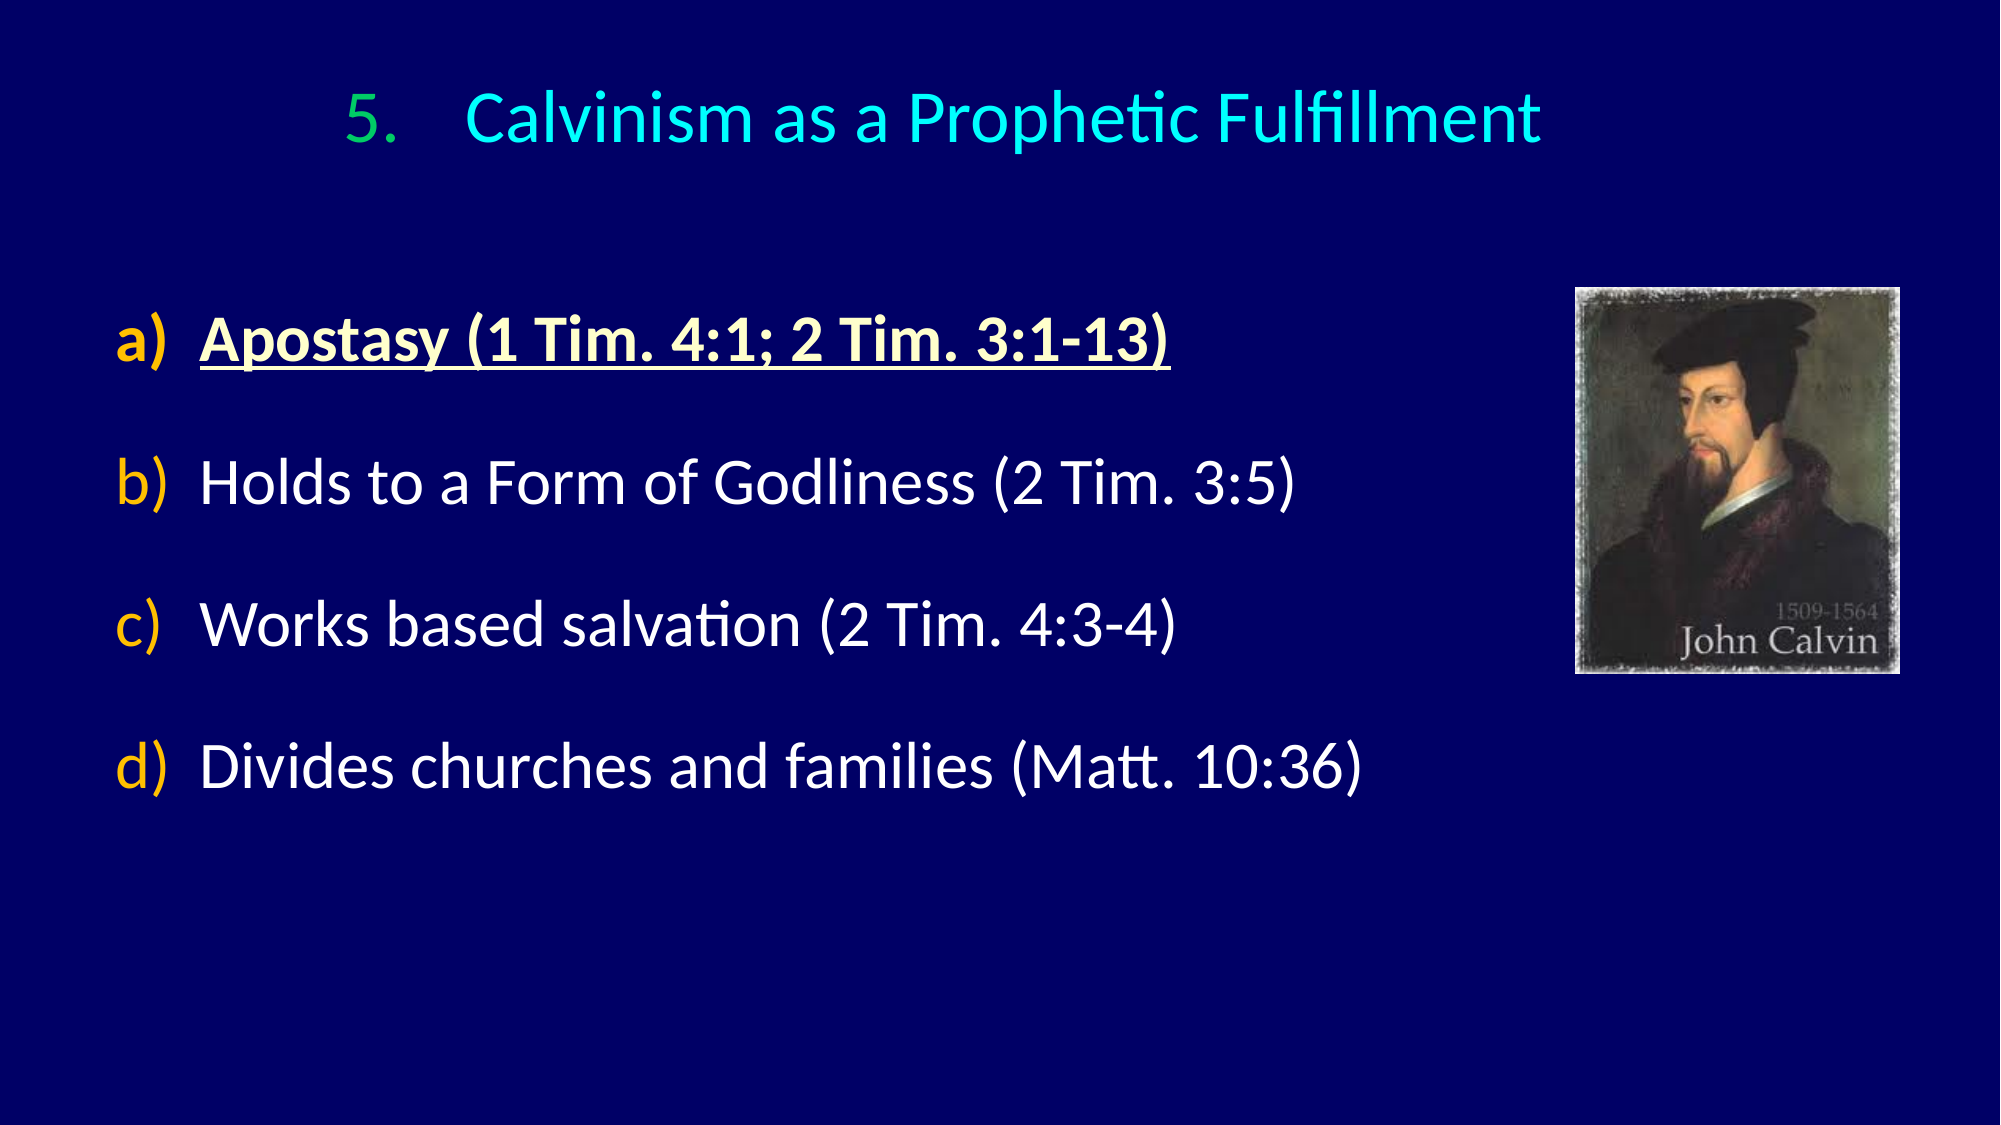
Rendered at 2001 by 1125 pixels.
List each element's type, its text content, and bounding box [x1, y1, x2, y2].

title Calvinism as a Prophetic Fulfillment [187, 37, 1700, 188]
picture [1574, 287, 1900, 674]
list Apostasy (1 Tim. 4:1; 2 Tim. 3:1-13) Holds to a Form of Godliness (2 Tim. 3:5) Works based salvation (2 Tim. 4:3-4) Divides churches and families (Matt. 10:36) [100, 287, 1638, 888]
